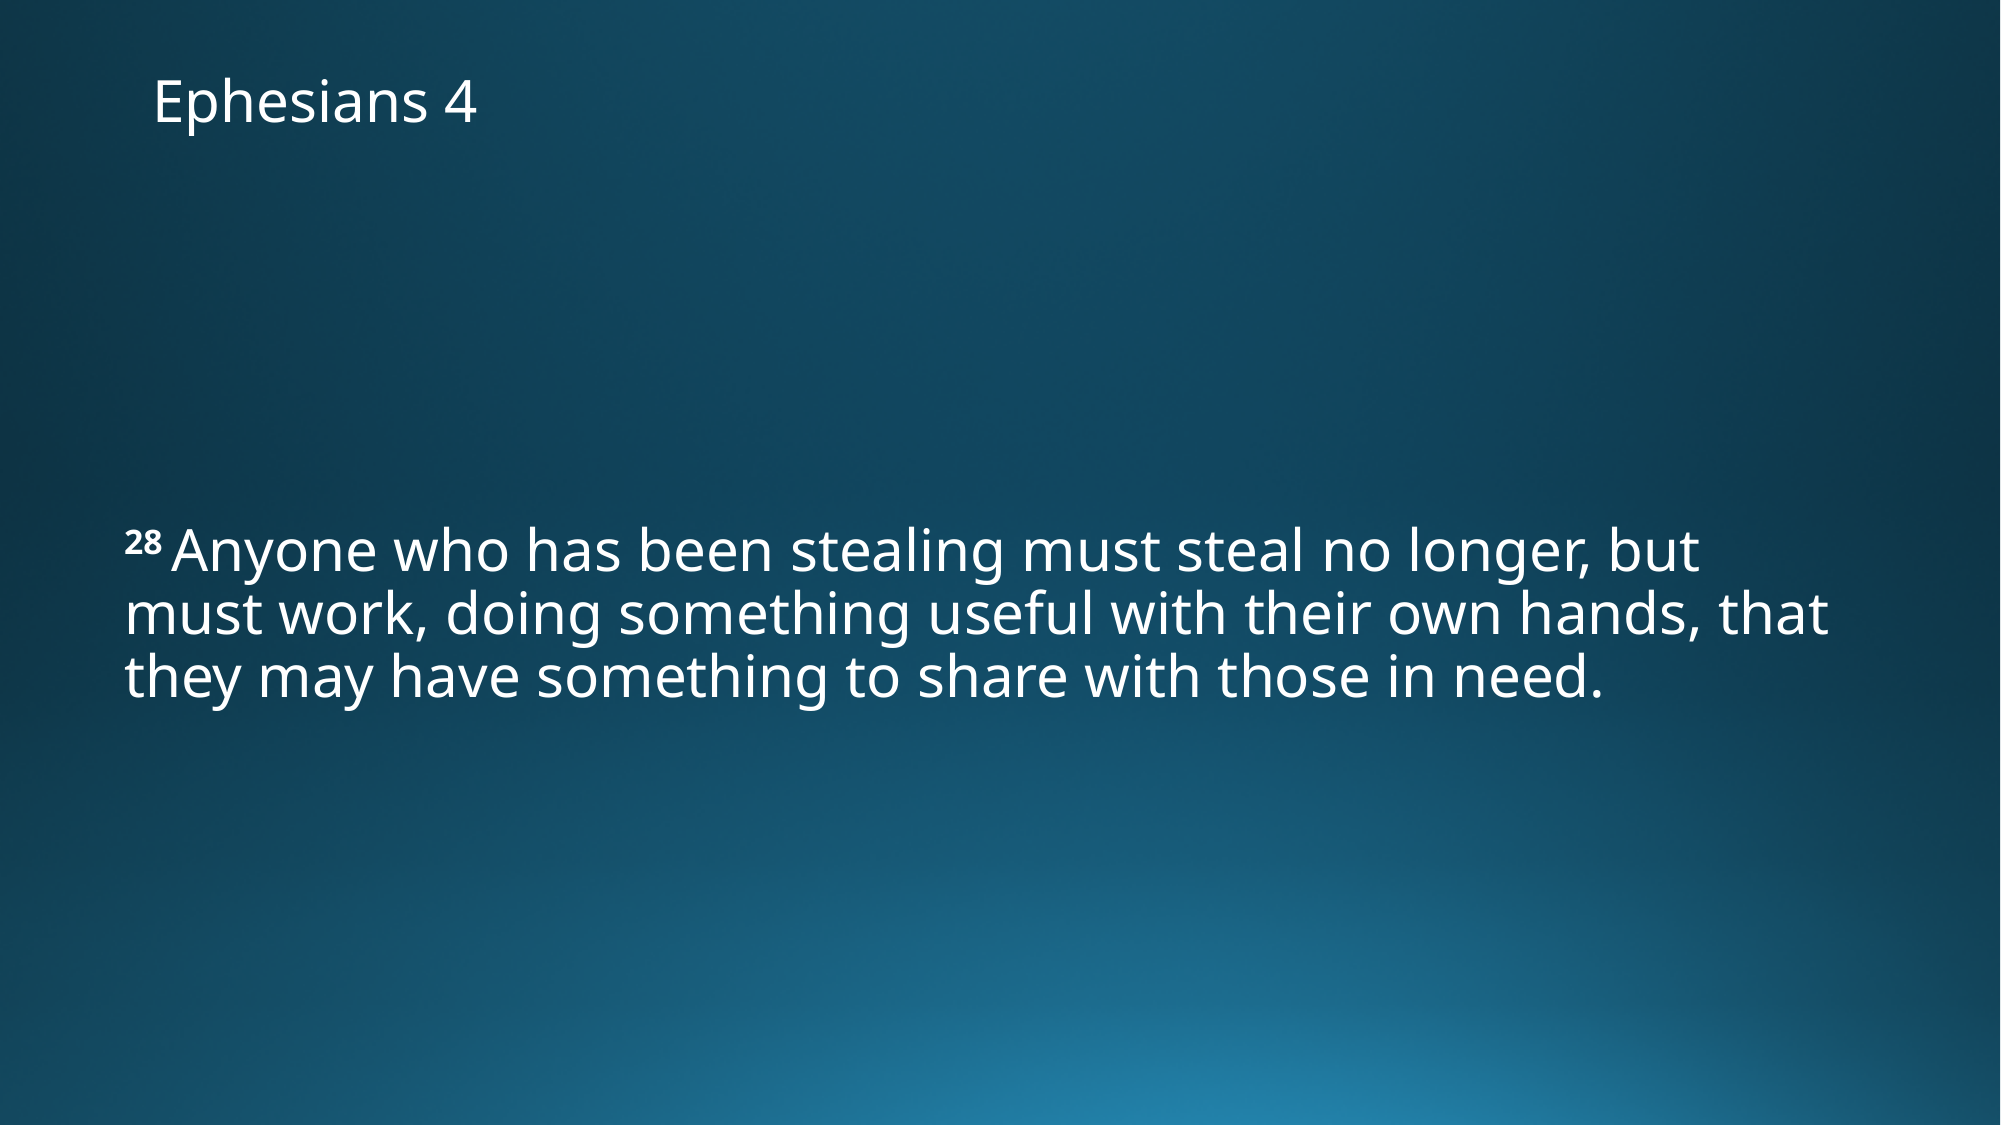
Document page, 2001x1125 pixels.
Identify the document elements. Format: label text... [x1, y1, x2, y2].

list 28 Anyone who has been stealing must steal no longer, but must work, doing something useful with their own hands, that they may have something to share with those in need. [109, 166, 1863, 1066]
picture [0, 0, 2001, 1125]
title Ephesians 4 [137, 59, 1863, 149]
